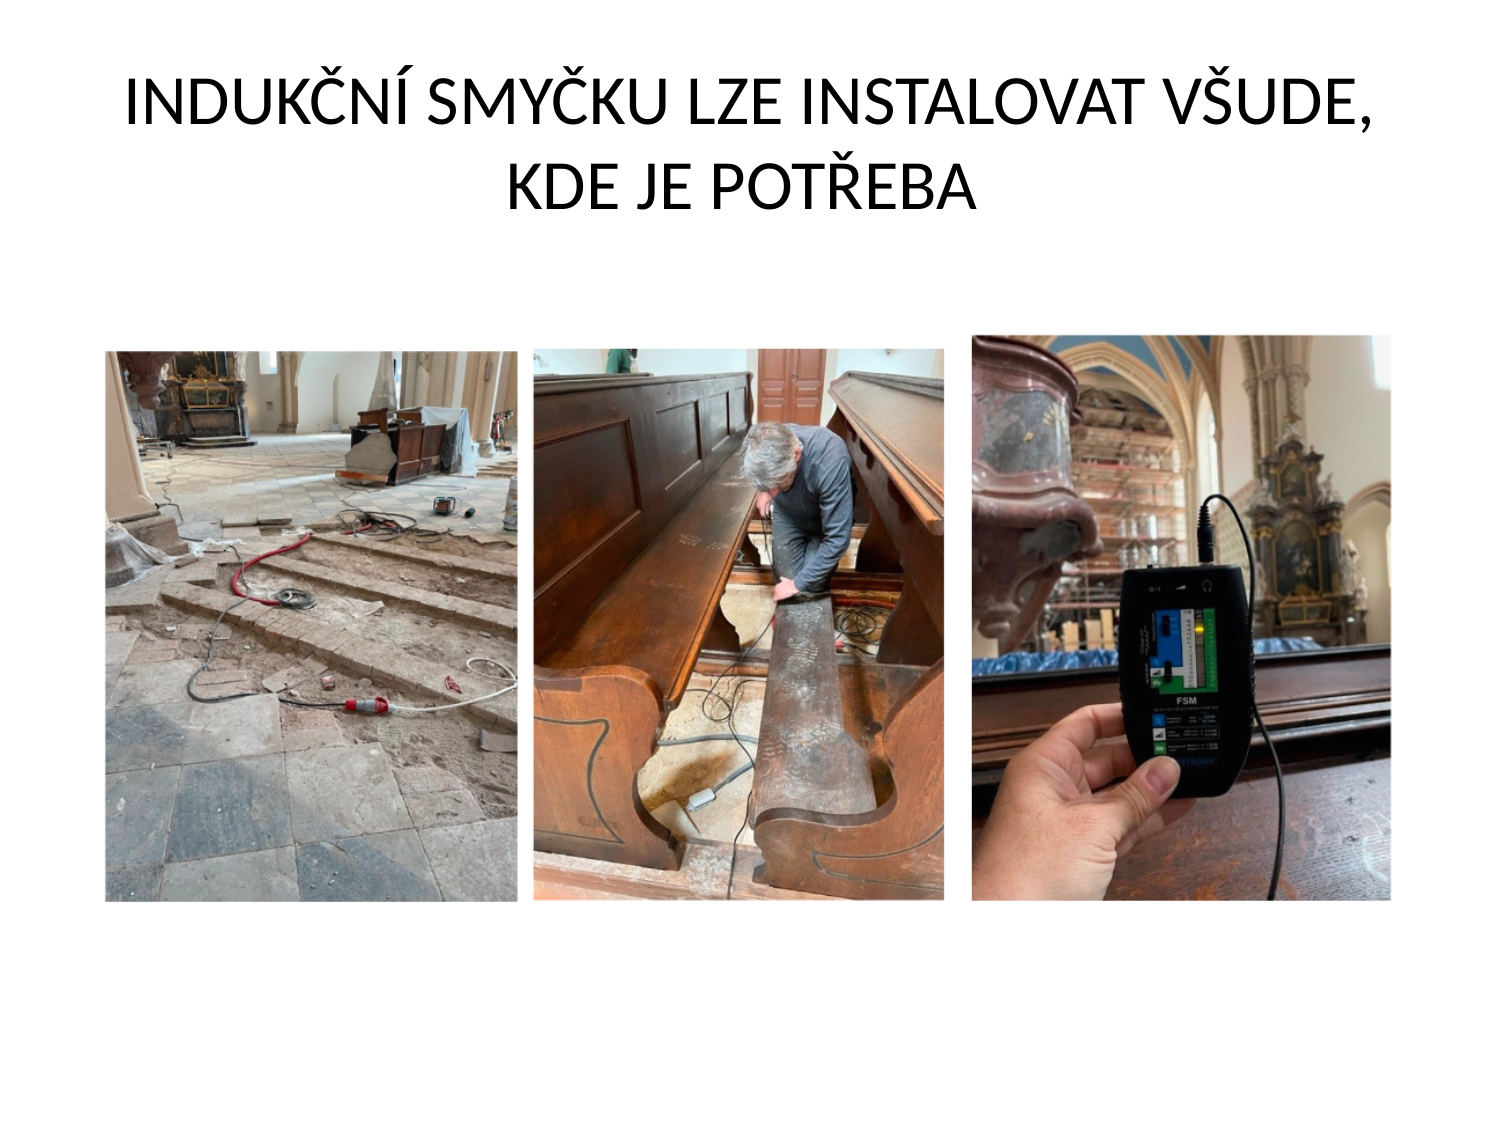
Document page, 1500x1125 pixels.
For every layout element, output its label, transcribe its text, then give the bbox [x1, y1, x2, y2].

title INDUKČNÍ SMYČKU LZE INSTALOVAT VŠUDE, KDE JE POTŘEBA [75, 45, 1425, 233]
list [74, 328, 1426, 940]
